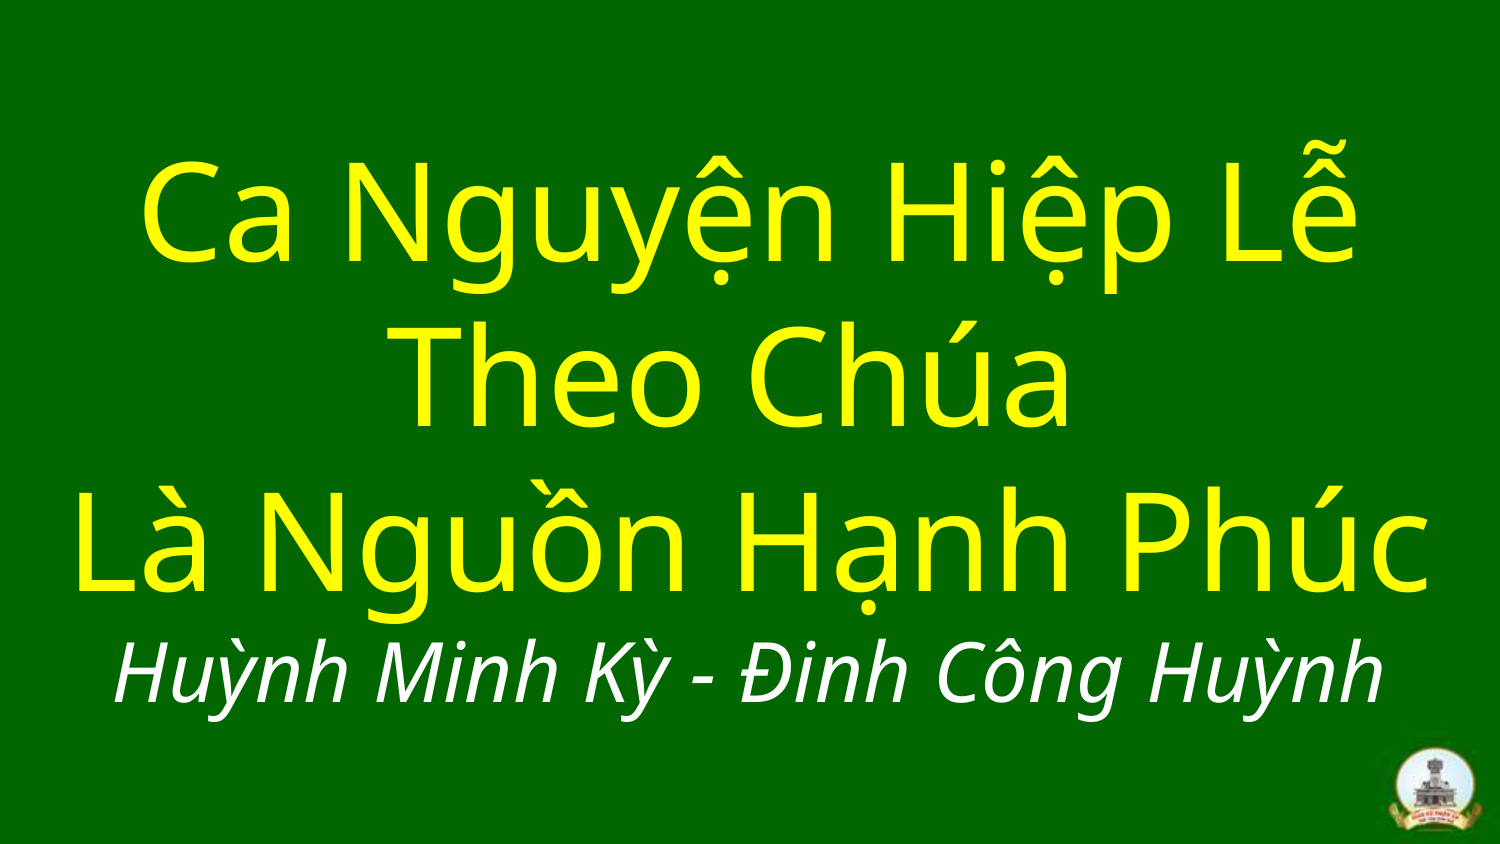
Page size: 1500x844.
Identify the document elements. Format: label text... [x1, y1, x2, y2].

title Ca Nguyện Hiệp Lễ Theo Chúa Là Nguồn Hạnh Phúc Huỳnh Minh Kỳ - Đinh Công Huỳnh [0, 0, 1500, 844]
